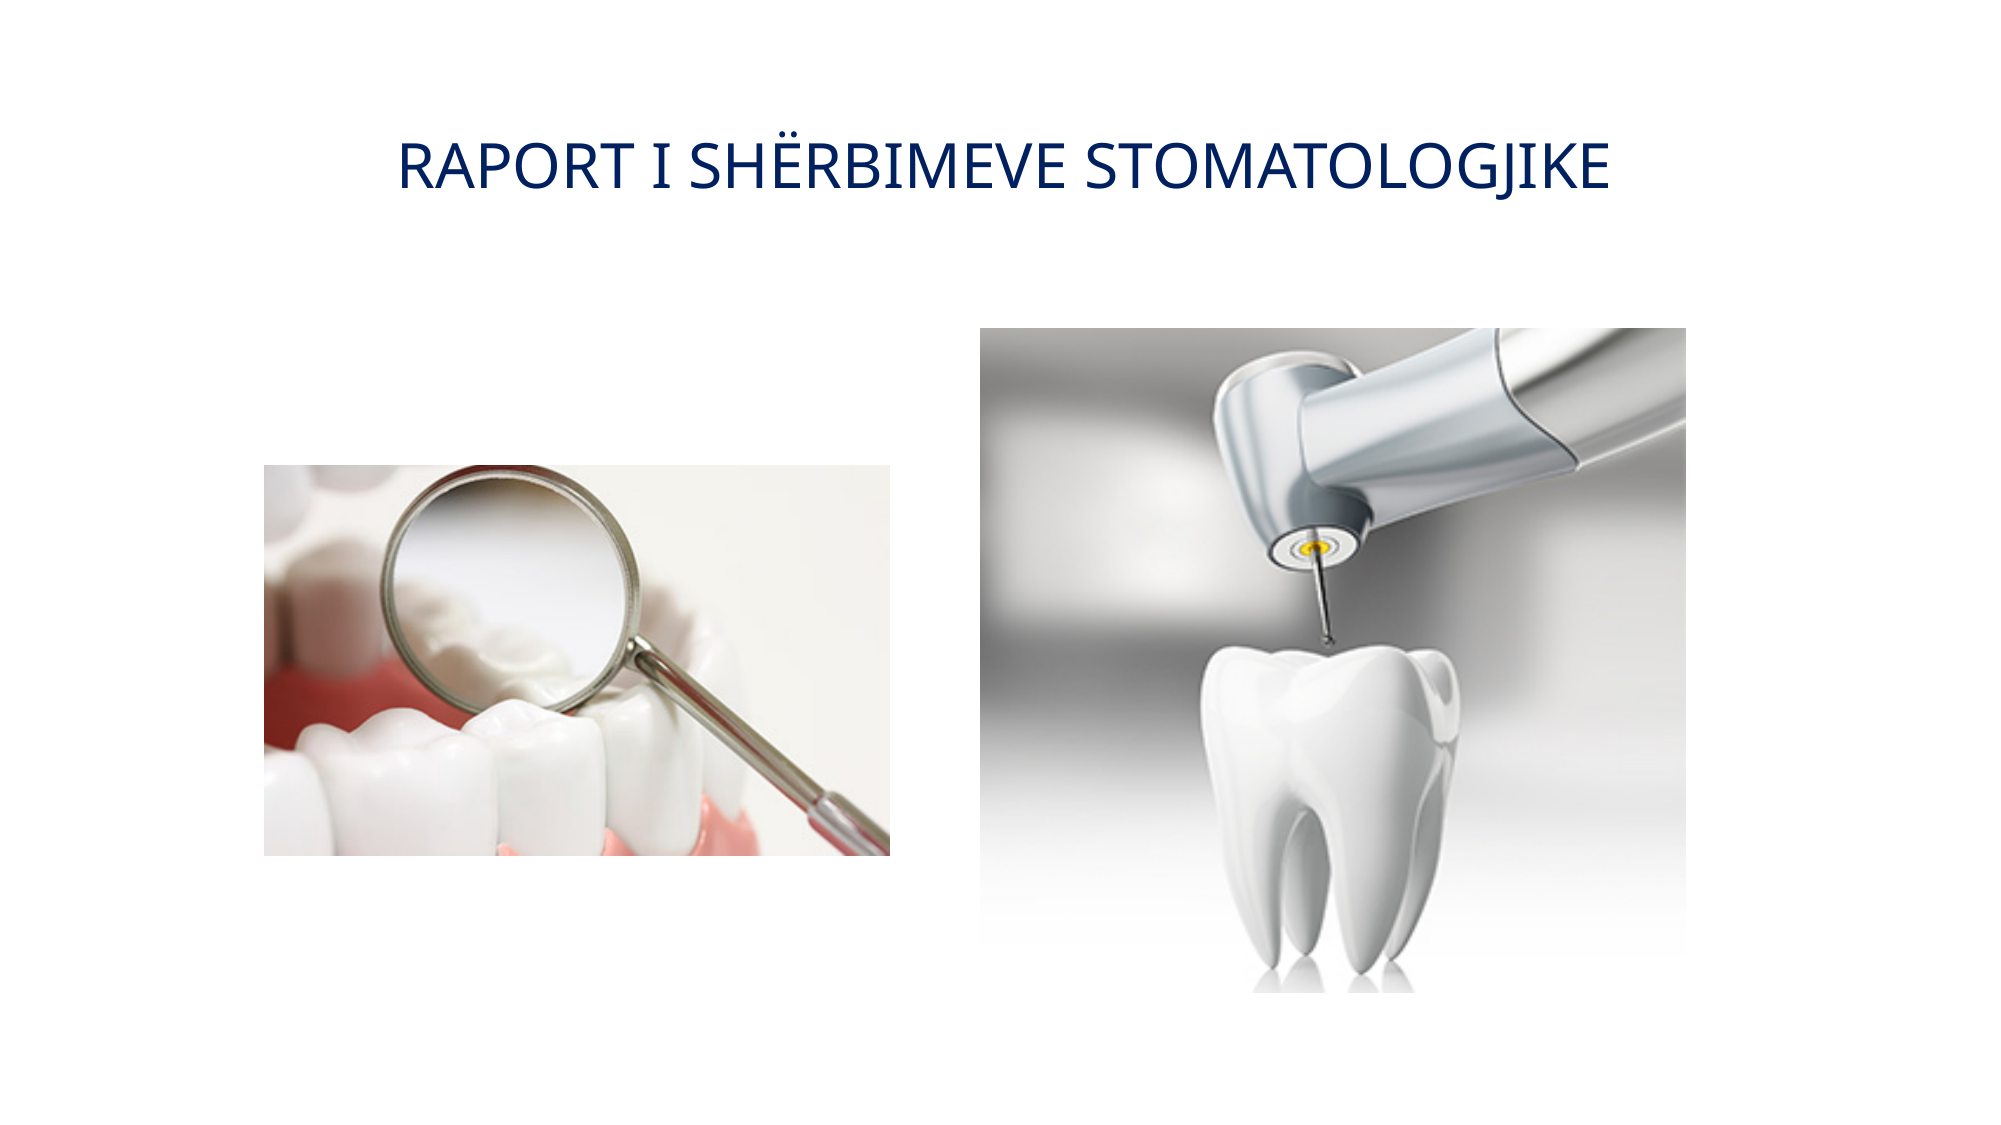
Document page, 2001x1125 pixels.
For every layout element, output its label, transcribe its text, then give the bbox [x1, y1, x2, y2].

title RAPORT I SHËRBIMEVE STOMATOLOGJIKE [137, 59, 1863, 278]
picture [980, 328, 1686, 993]
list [264, 465, 890, 856]
